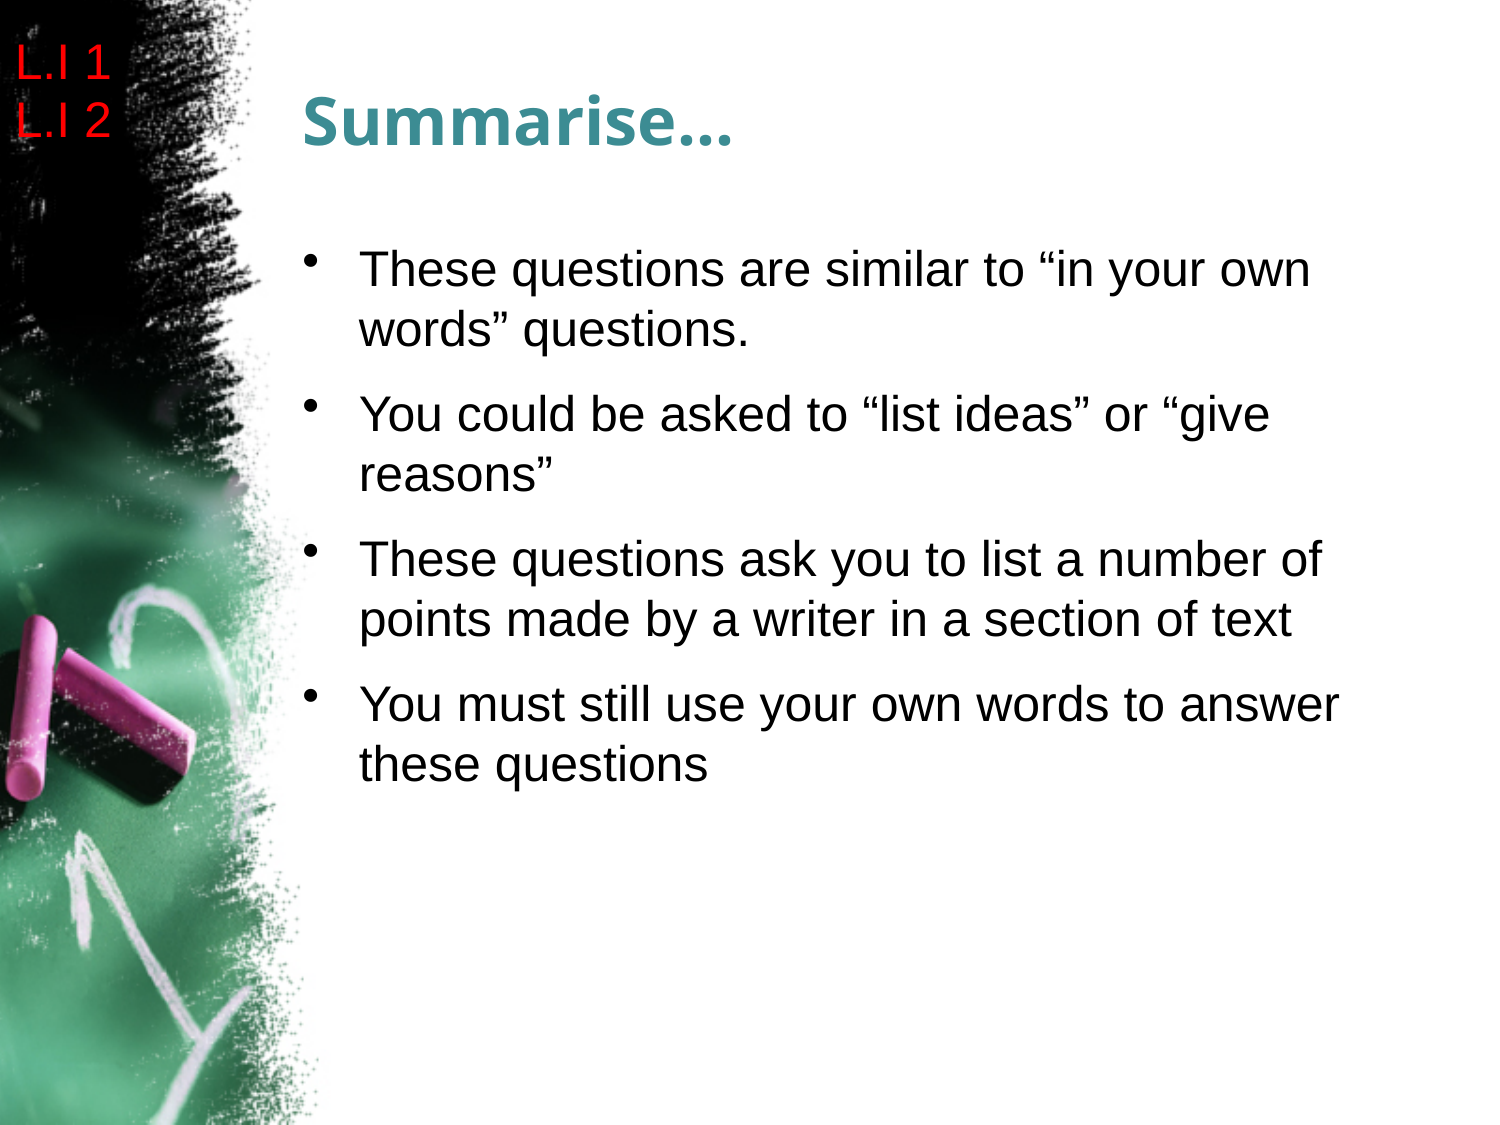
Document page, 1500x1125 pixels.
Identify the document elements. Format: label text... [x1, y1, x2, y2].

picture [0, 0, 1500, 1125]
list These questions are similar to “in your own words” questions. You could be asked to “list ideas” or “give reasons” These questions ask you to list a number of points made by a writer in a section of text You must still use your own words to answer these questions [287, 228, 1438, 979]
title Summarise… [287, 50, 1438, 188]
text_box L.I 1 L.I 2 [0, 33, 140, 155]
